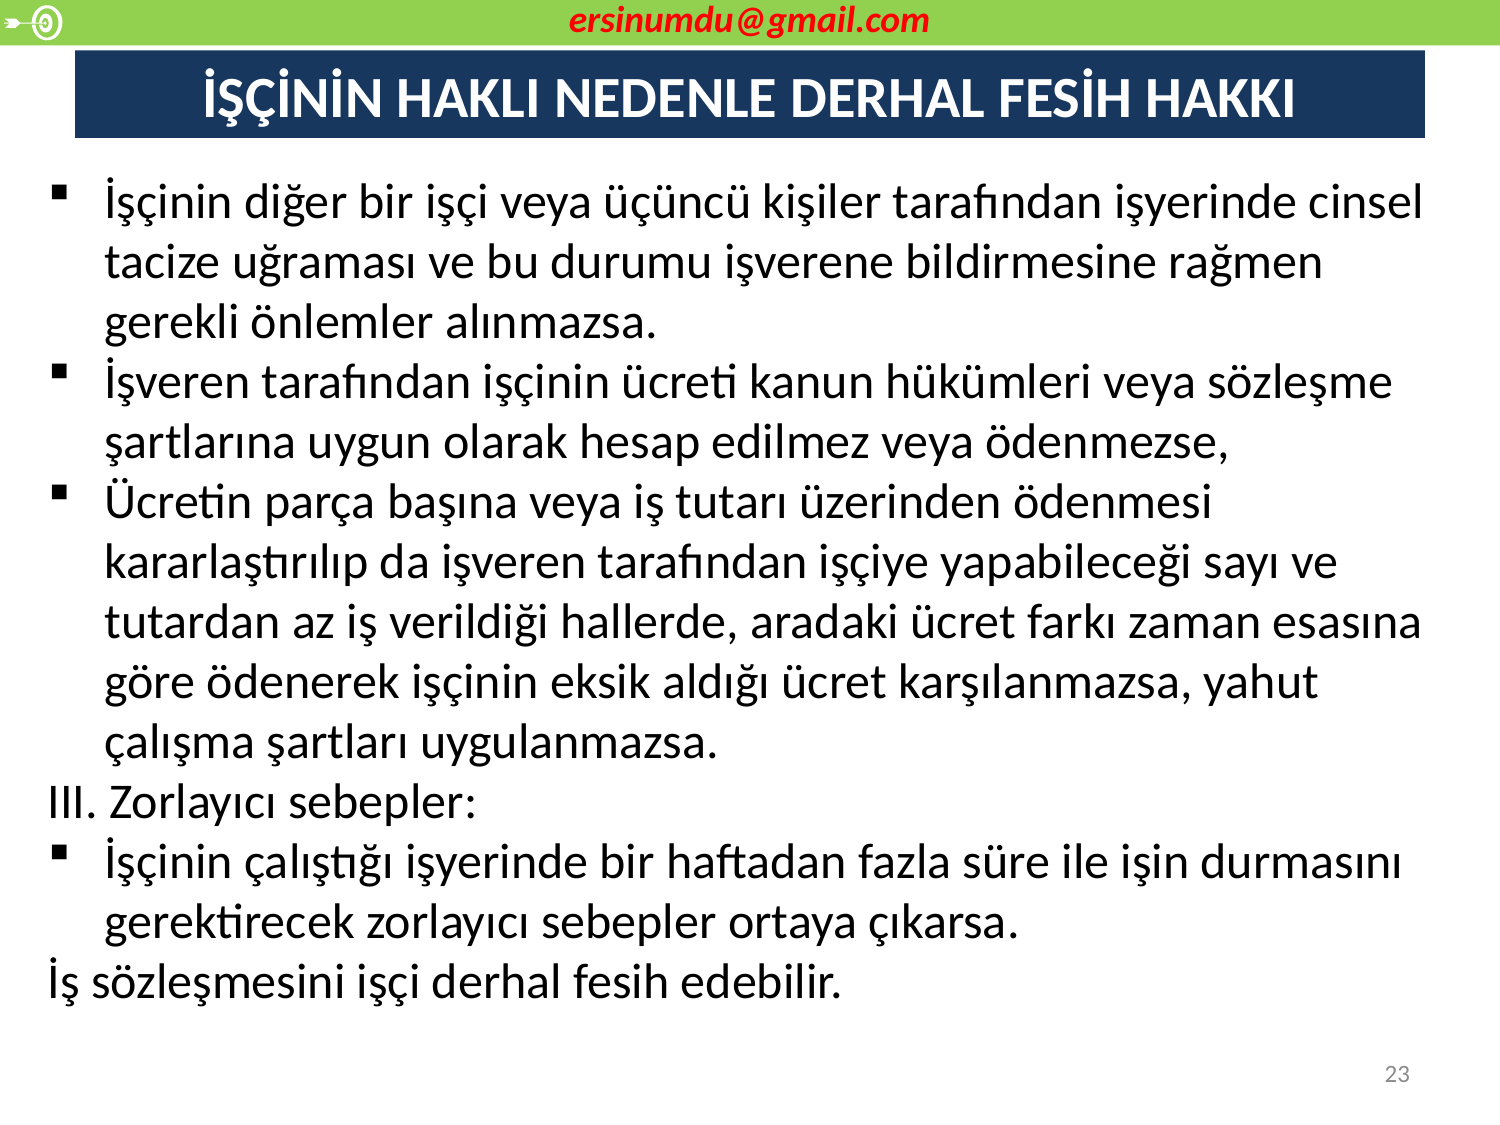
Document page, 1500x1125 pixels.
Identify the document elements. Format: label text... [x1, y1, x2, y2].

slide_number 23 [1074, 1076, 1425, 1103]
title İŞÇİNİN HAKLI NEDENLE DERHAL FESİH HAKKI [75, 55, 1425, 138]
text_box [0, 0, 1500, 46]
text_box İşçinin diğer bir işçi veya üçüncü kişiler tarafından işyerinde cinsel tacize uğraması ve bu durumu işverene bildirmesine rağmen gerekli önlemler alınmazsa. İşveren tarafından işçinin ücreti kanun hükümleri veya sözleşme şartlarına uygun olarak hesap edilmez veya ödenmezse, Ücretin parça başına veya iş tutarı üzerinden ödenmesi kararlaştırılıp da işveren tarafından işçiye yapabileceği sayı ve tutardan az iş verildiği hallerde, aradaki ücret farkı zaman esasına göre ödenerek işçinin eksik aldığı ücret karşılanmazsa, yahut çalışma şartları uygulanmazsa. III. Zorlayıcı sebepler: İşçinin çalıştığı işyerinde bir haftadan fazla süre ile işin durmasını gerektirecek zorlayıcı sebepler ortaya çıkarsa. İş sözleşmesini işçi derhal fesih edebilir. [33, 160, 1471, 1076]
